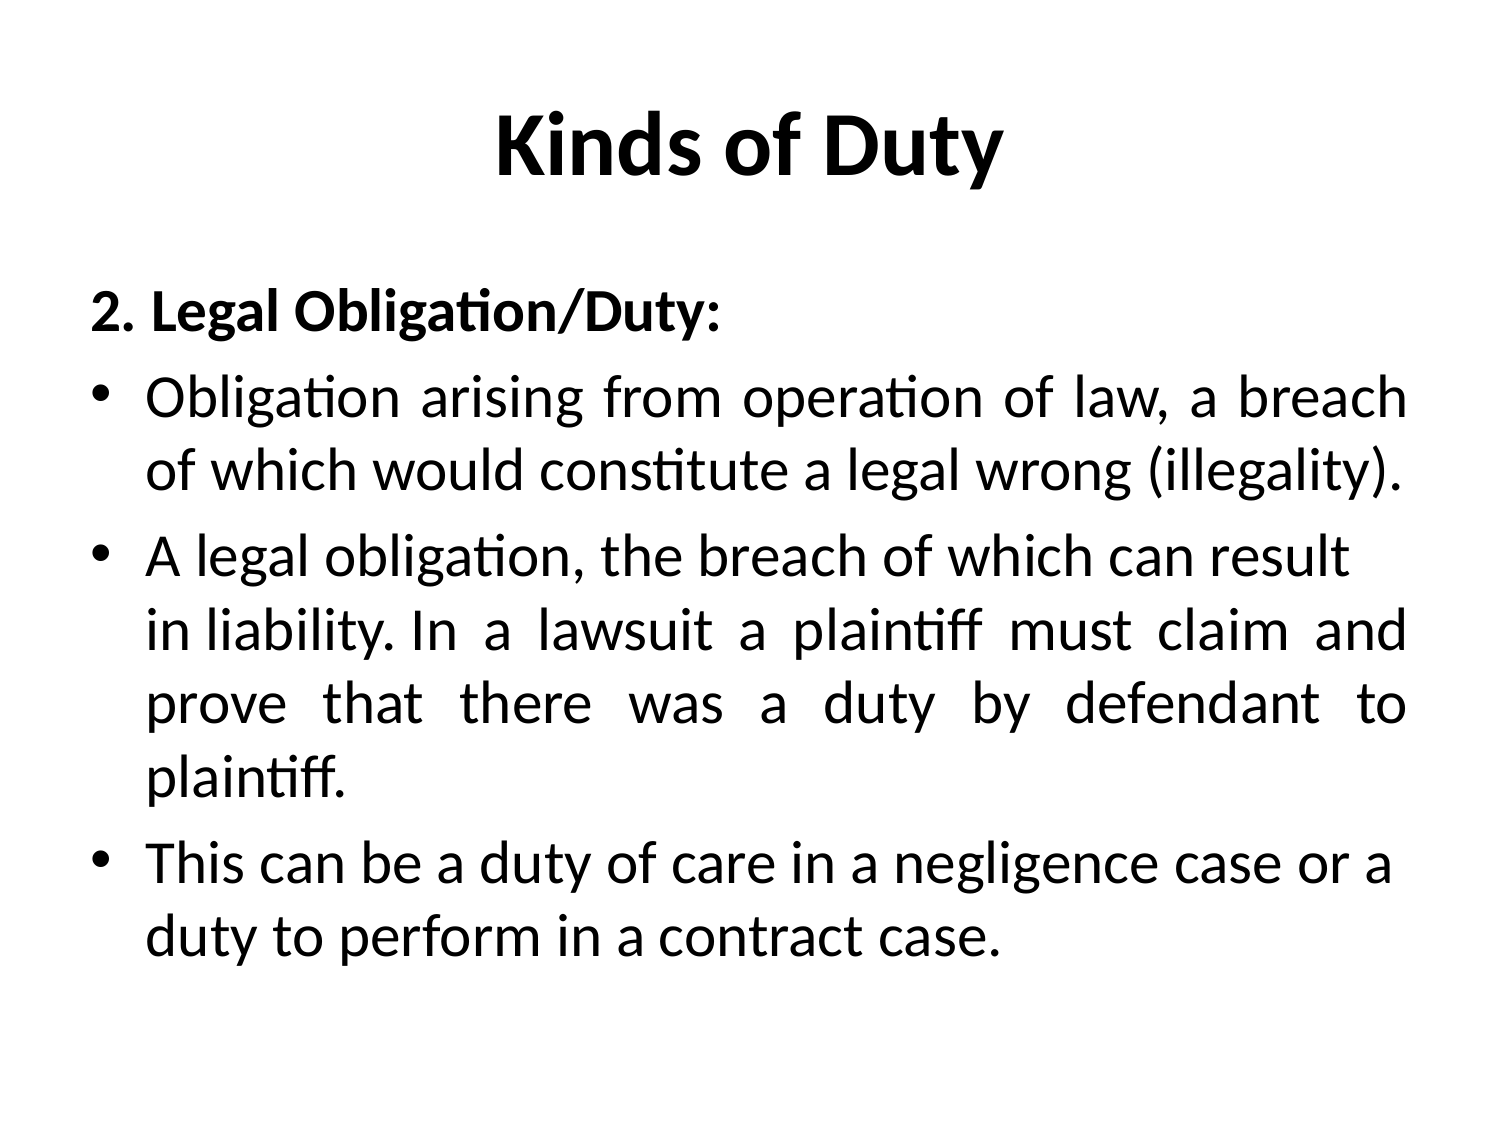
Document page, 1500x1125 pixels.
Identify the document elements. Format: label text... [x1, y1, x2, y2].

title Kinds of Duty [75, 45, 1425, 233]
list 2. Legal Obligation/Duty: Obligation arising from operation of law, a breach of which would constitute a legal wrong (illegality). A legal obligation, the breach of which can result in liability. In a lawsuit a plaintiff must claim and prove that there was a duty by defendant to plaintiff. This can be a duty of care in a negligence case or a duty to perform in a contract case. [75, 262, 1425, 1005]
